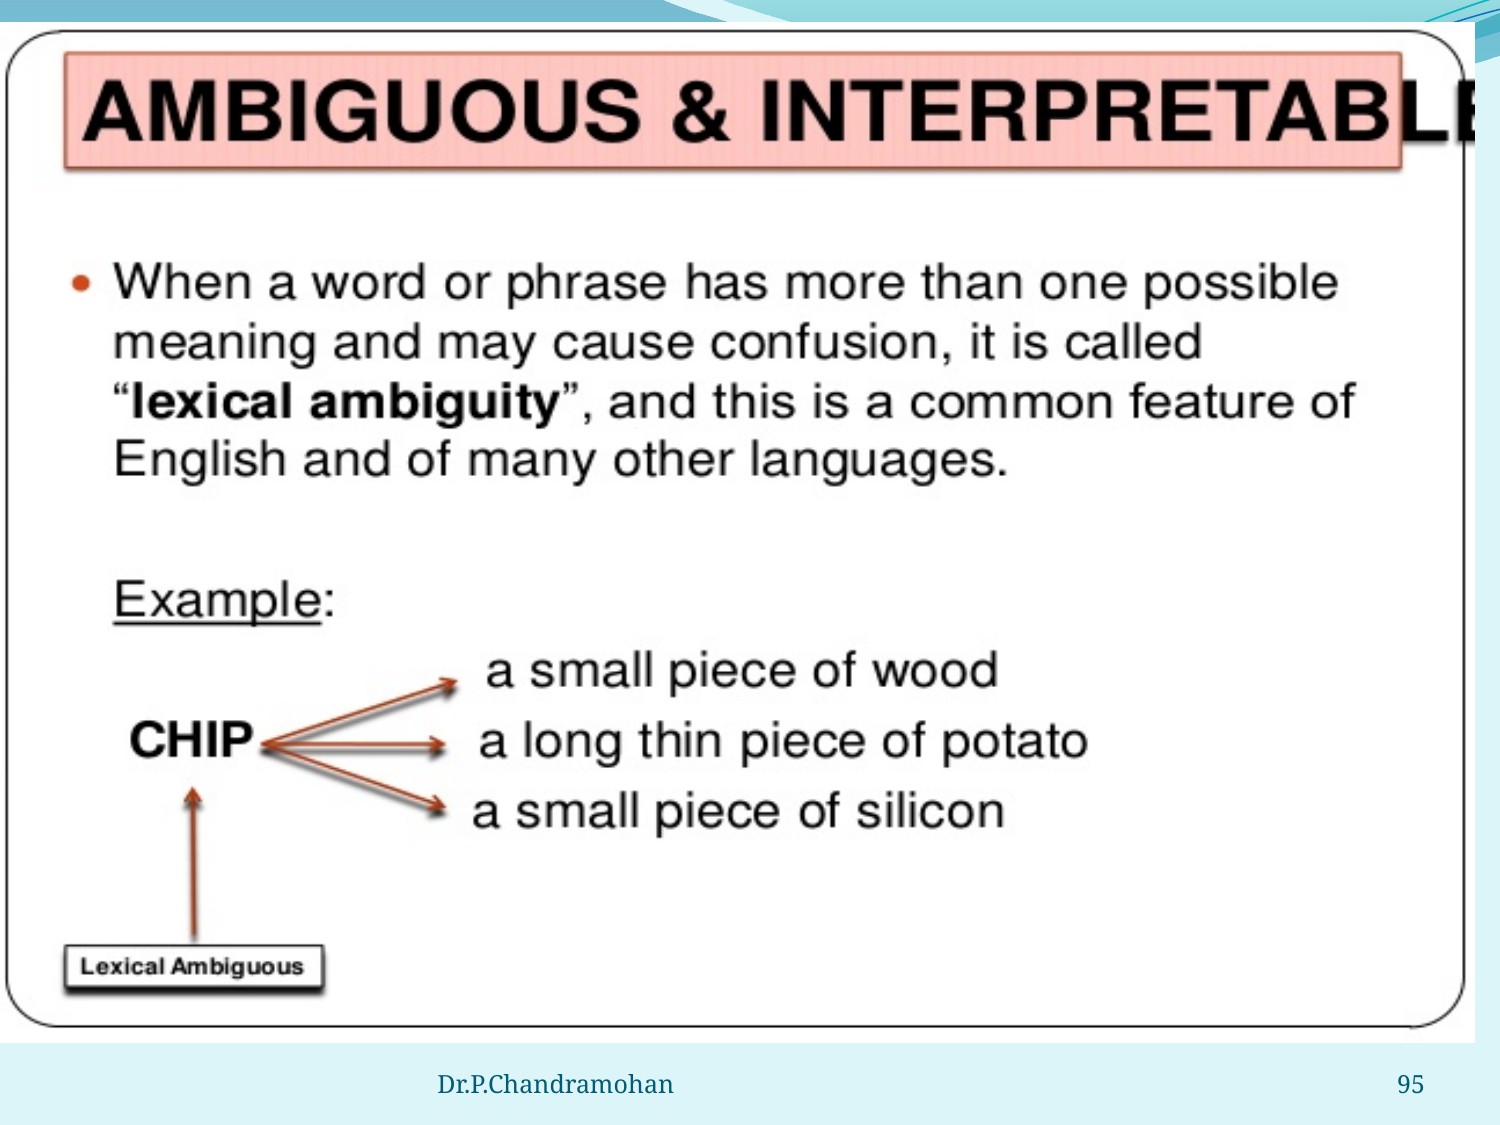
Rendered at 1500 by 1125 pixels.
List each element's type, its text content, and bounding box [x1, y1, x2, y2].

footer Dr.P.Chandramohan [437, 1054, 988, 1103]
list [0, 22, 1476, 1043]
slide_number 95 [1299, 1054, 1425, 1103]
